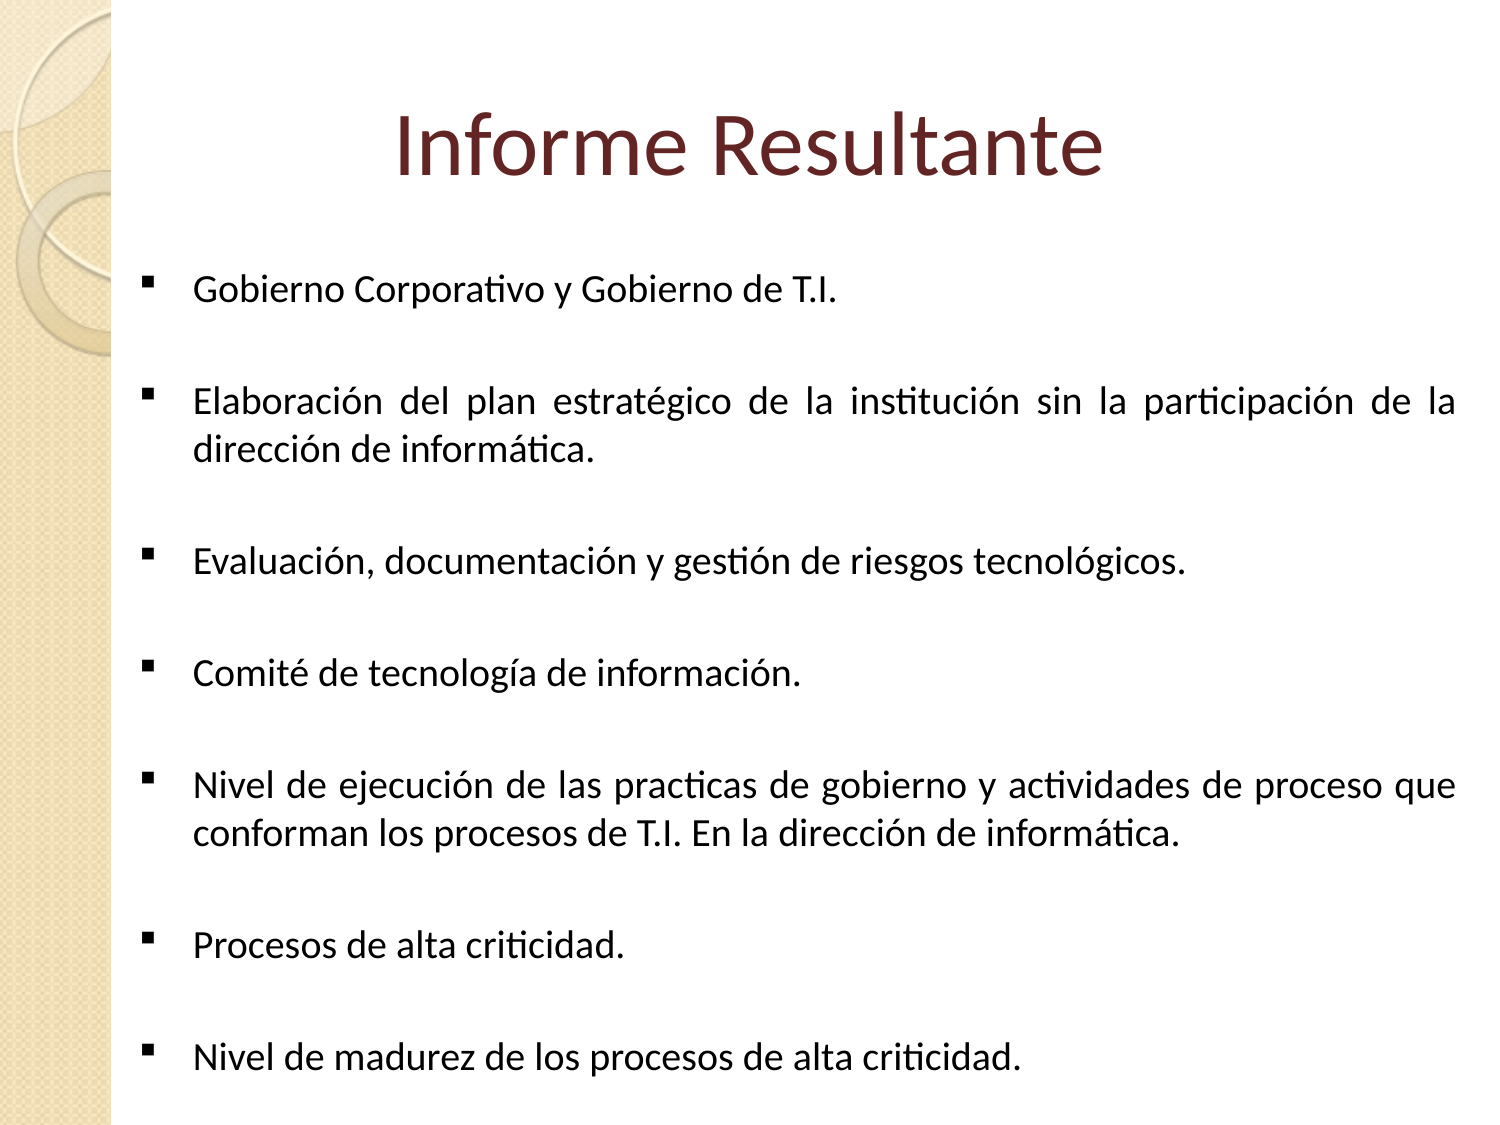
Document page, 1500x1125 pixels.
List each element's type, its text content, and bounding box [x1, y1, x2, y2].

title Informe Resultante [75, 45, 1425, 233]
picture [0, 0, 111, 1125]
list Gobierno Corporativo y Gobierno de T.I. Elaboración del plan estratégico de la institución sin la participación de la dirección de informática. Evaluación, documentación y gestión de riesgos tecnológicos. Comité de tecnología de información. Nivel de ejecución de las practicas de gobierno y actividades de proceso que conforman los procesos de T.I. En la dirección de informática. Procesos de alta criticidad. Nivel de madurez de los procesos de alta criticidad. [123, 255, 1474, 1087]
